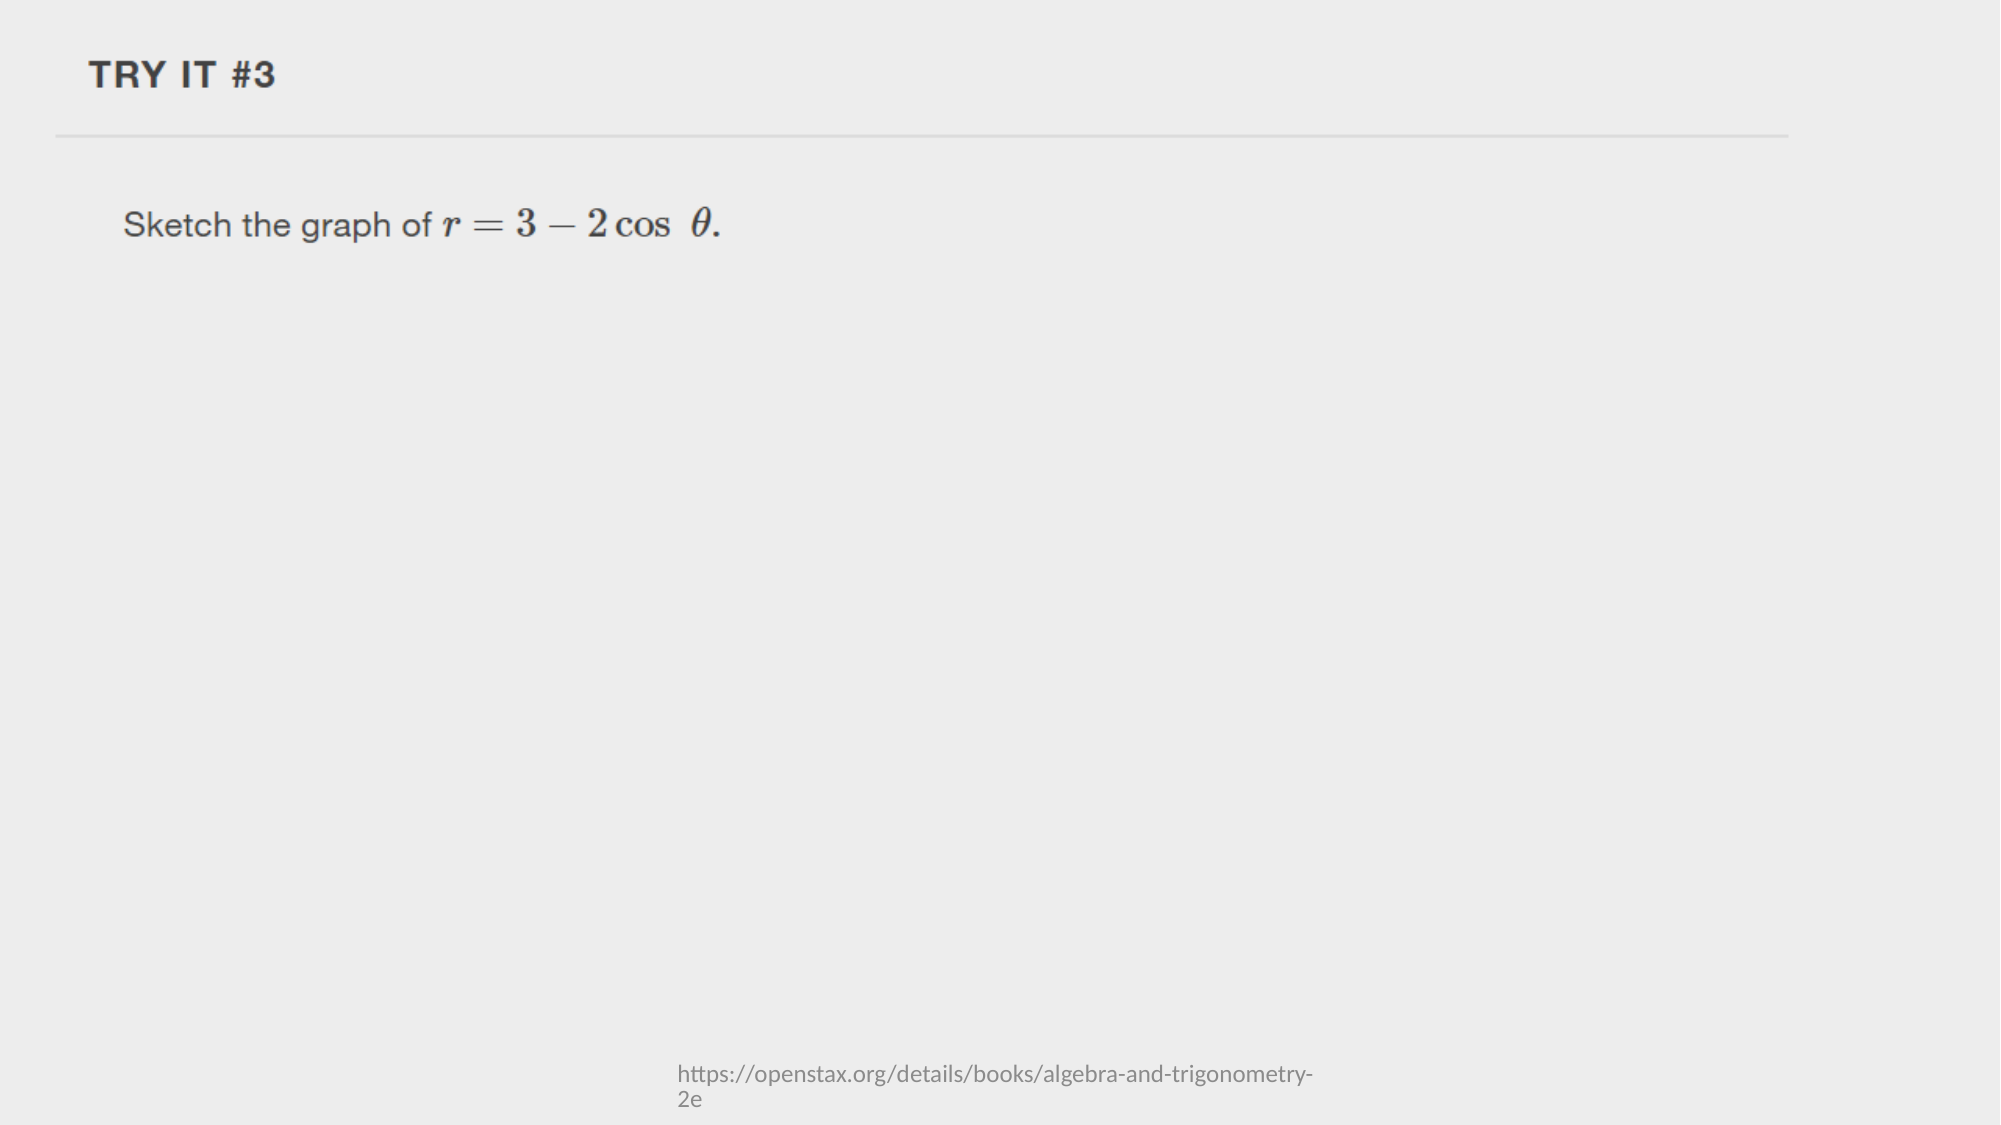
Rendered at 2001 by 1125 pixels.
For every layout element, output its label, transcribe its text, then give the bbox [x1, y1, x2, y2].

footer https://openstax.org/details/books/algebra-and-trigonometry-2e [662, 1042, 1338, 1103]
picture [37, 22, 1795, 287]
